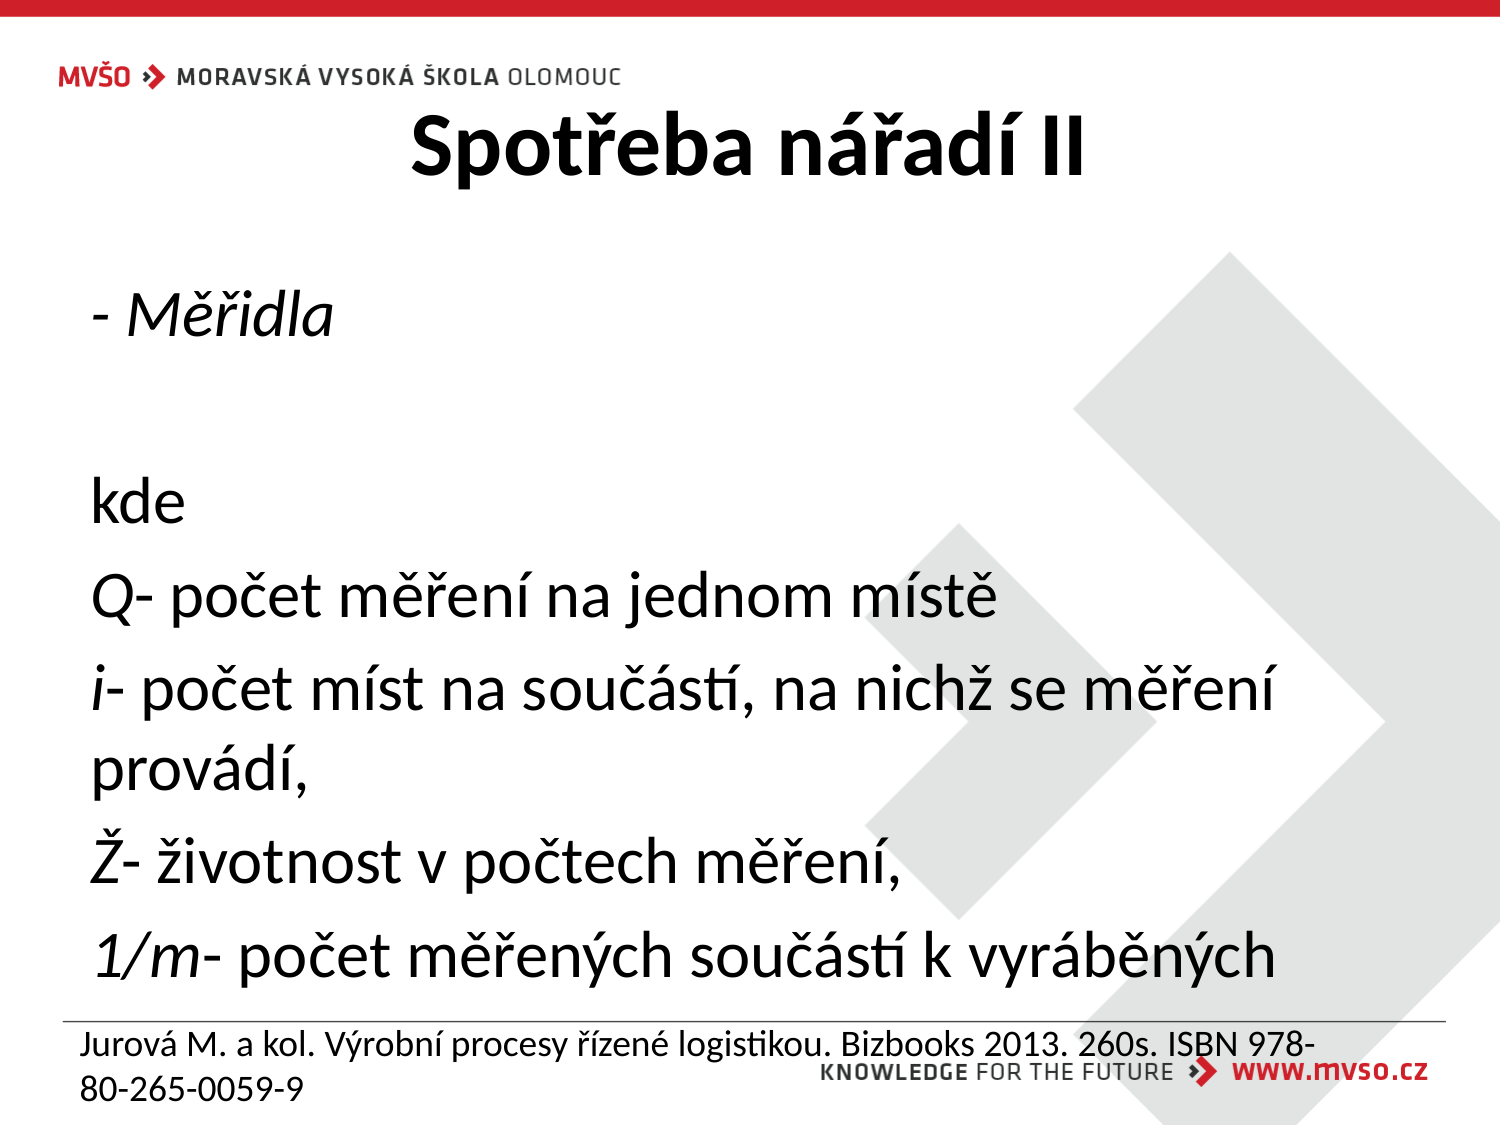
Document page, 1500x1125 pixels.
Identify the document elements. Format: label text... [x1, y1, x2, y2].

text_box Jurová M. a kol. Výrobní procesy řízené logistikou. Bizbooks 2013. 260s. ISBN 978-80-265-0059-9 [64, 1011, 1341, 1117]
title Spotřeba nářadí II [75, 45, 1425, 233]
picture [0, 0, 1500, 1125]
